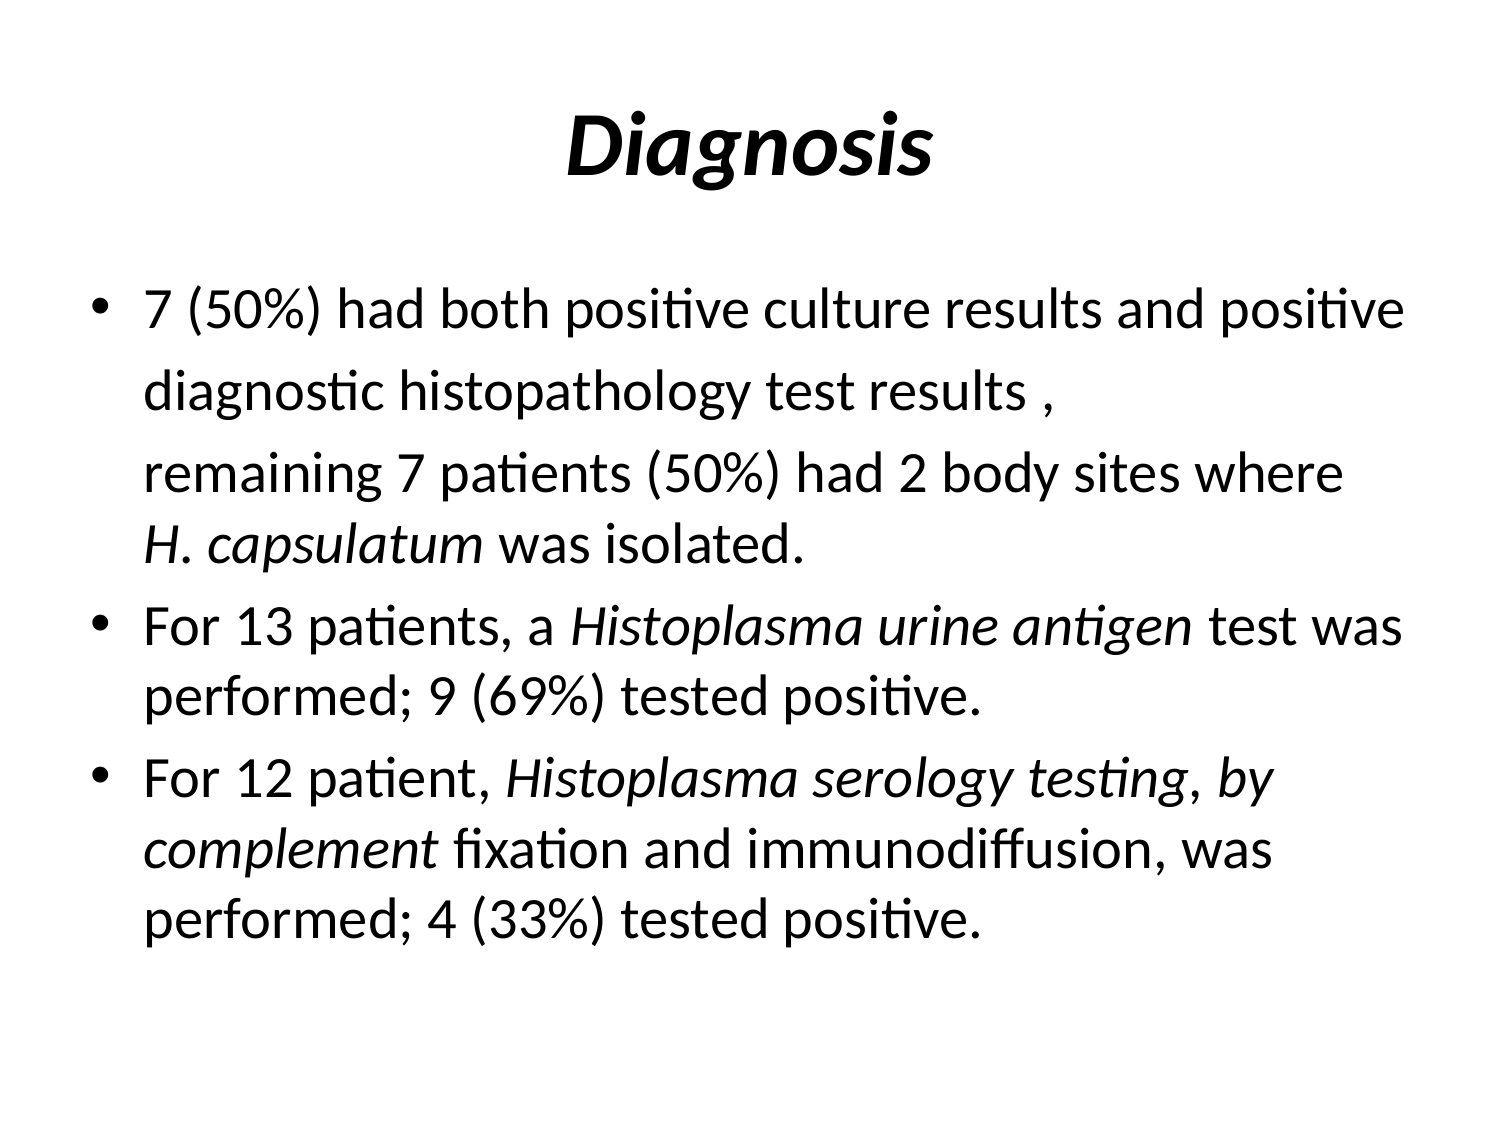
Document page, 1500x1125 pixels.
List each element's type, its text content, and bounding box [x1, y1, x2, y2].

list 7 (50%) had both positive culture results and positive diagnostic histopathology test results , remaining 7 patients (50%) had 2 body sites where H. capsulatum was isolated. For 13 patients, a Histoplasma urine antigen test was performed; 9 (69%) tested positive. For 12 patient, Histoplasma serology testing, by complement fixation and immunodiffusion, was performed; 4 (33%) tested positive. [75, 262, 1425, 1005]
title Diagnosis [75, 45, 1425, 233]
